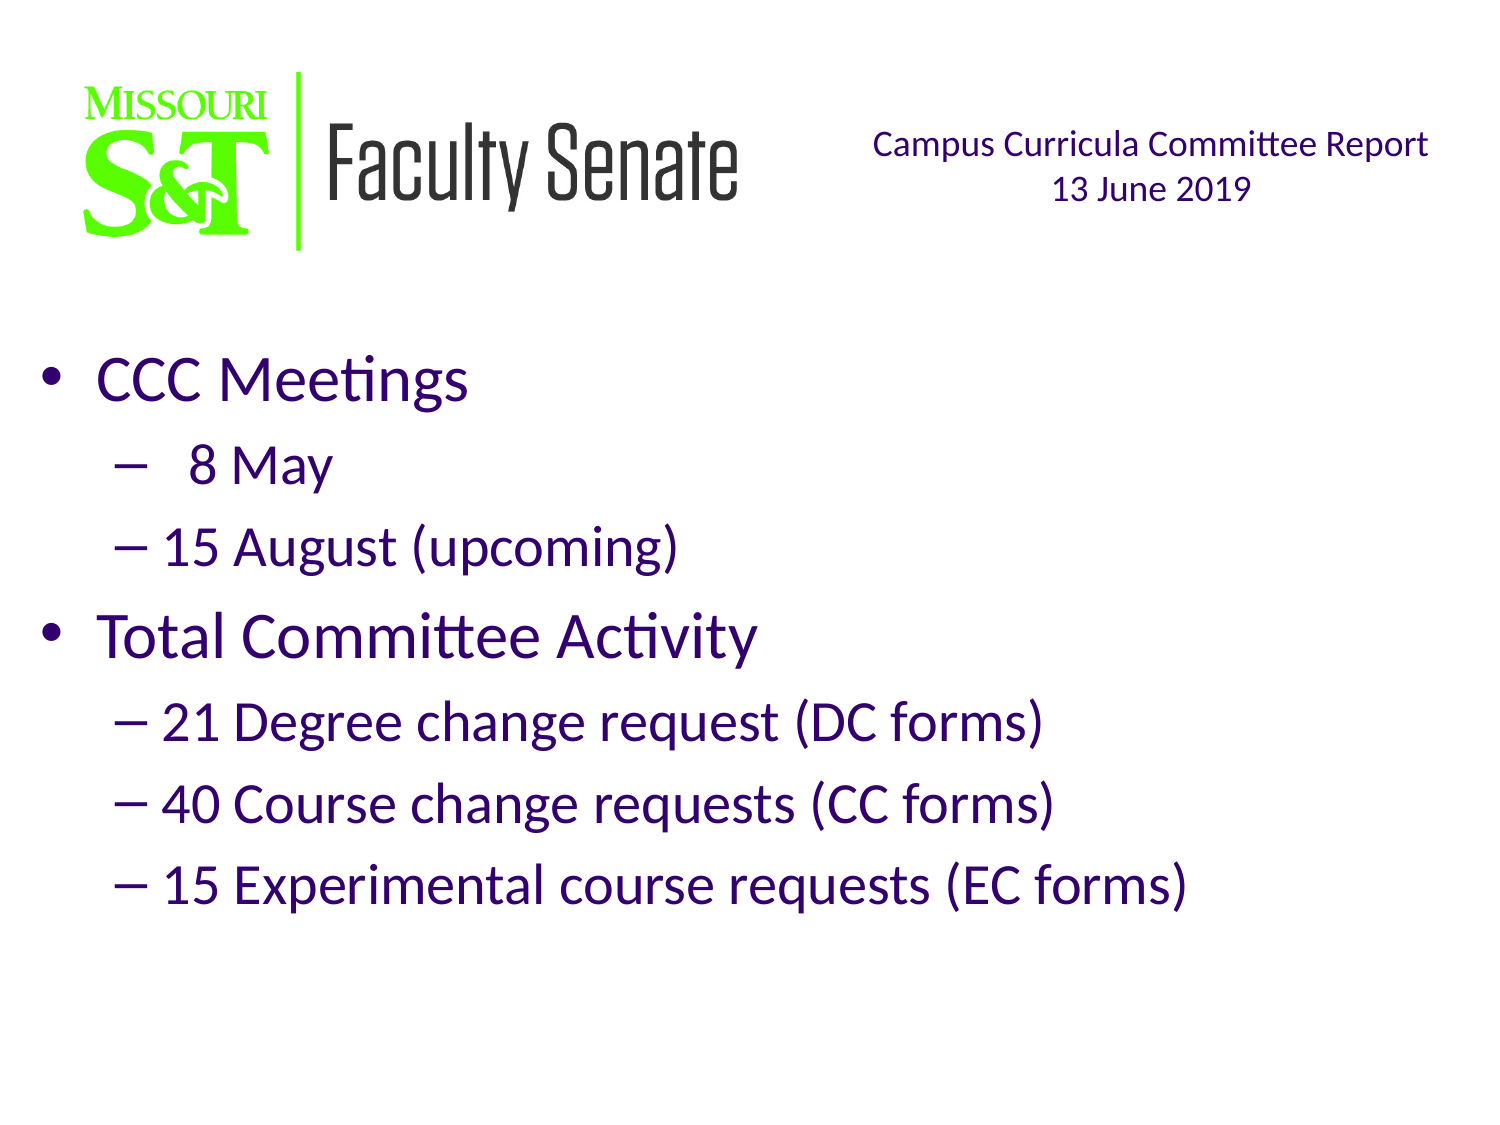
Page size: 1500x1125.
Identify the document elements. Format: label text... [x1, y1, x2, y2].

picture [83, 72, 737, 251]
list CCC Meetings 8 May 15 August (upcoming) Total Committee Activity 21 Degree change request (DC forms) 40 Course change requests (CC forms) 15 Experimental course requests (EC forms) [24, 327, 1425, 1050]
